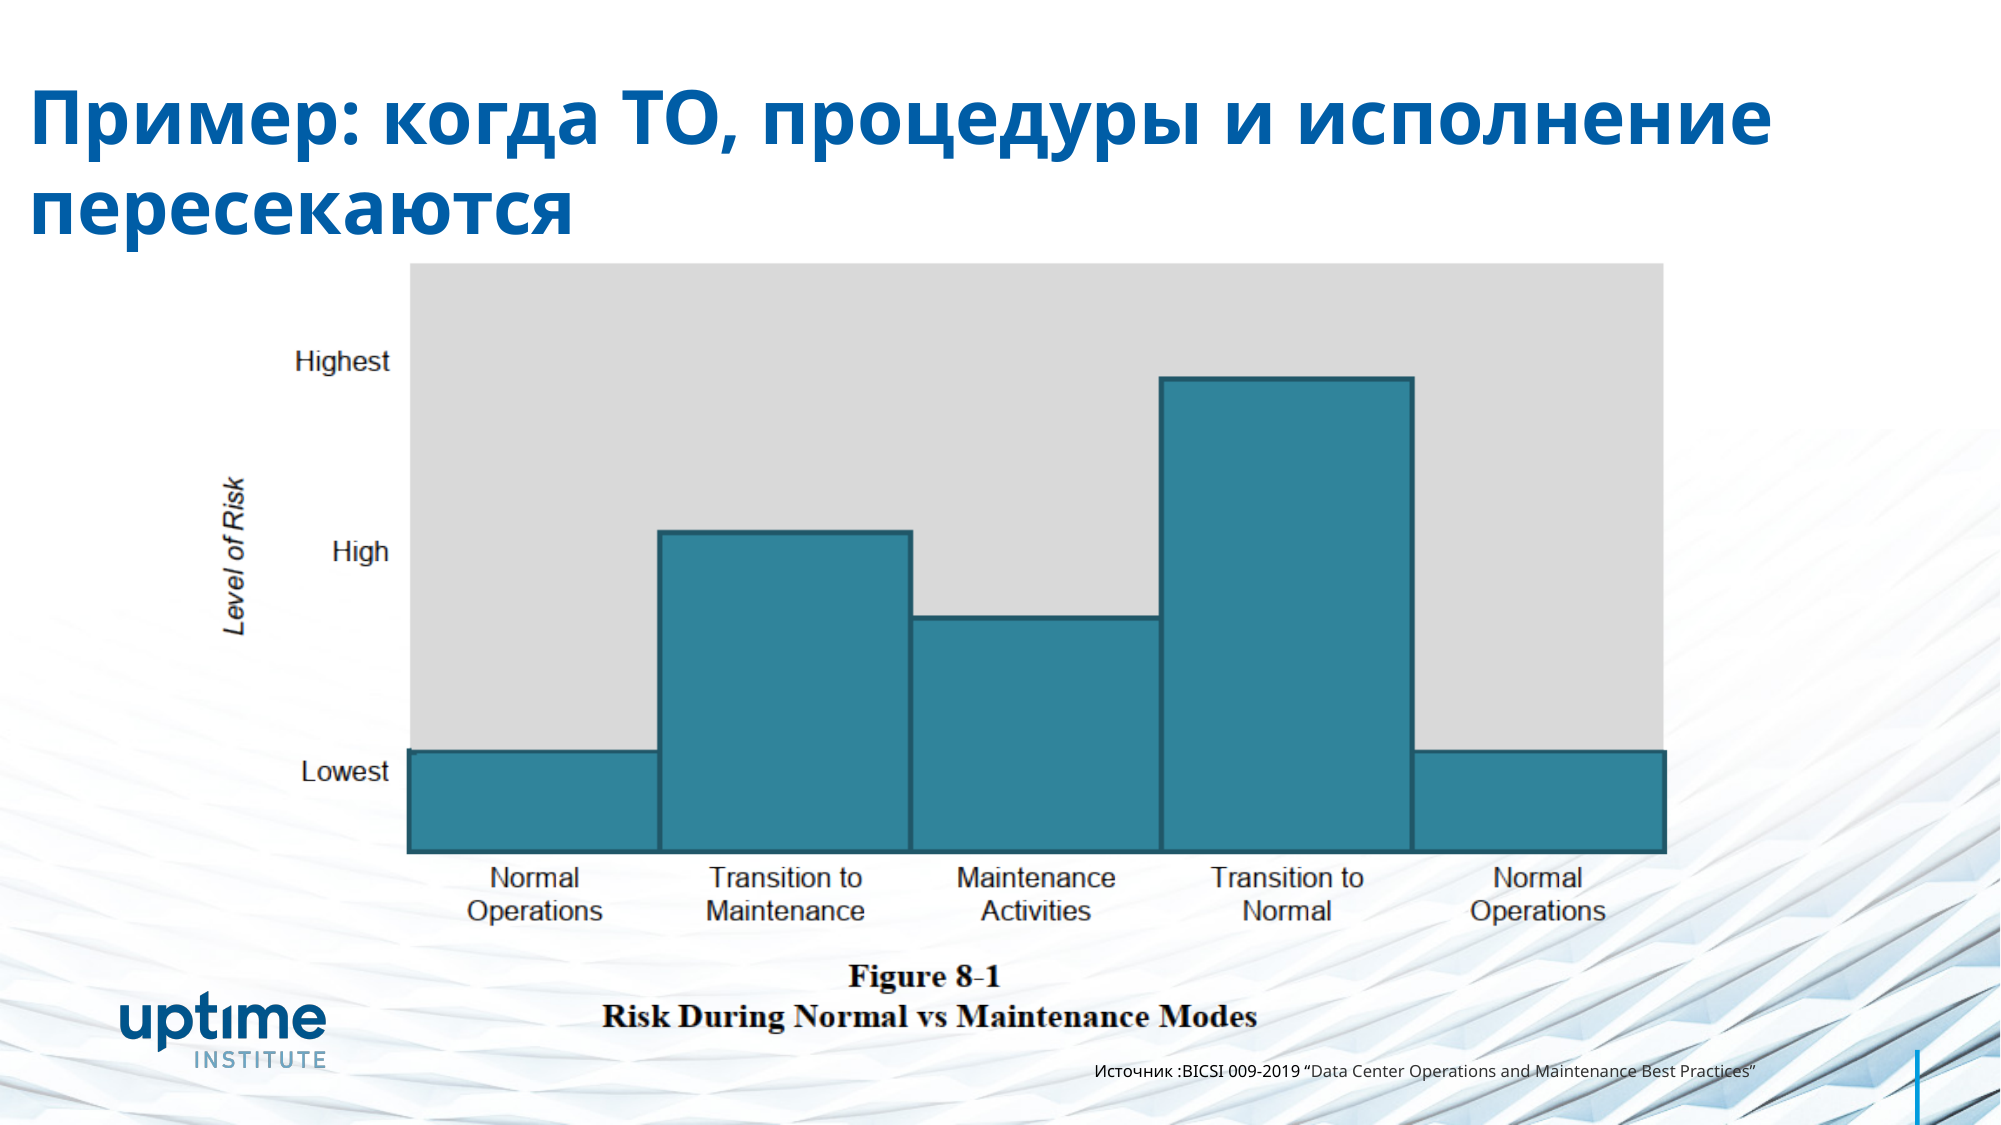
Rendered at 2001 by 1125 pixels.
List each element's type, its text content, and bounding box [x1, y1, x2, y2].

picture [0, 0, 2001, 1125]
text_box Пример: когда ТО, процедуры и исполнение пересекаются [13, 70, 1956, 162]
text_box Источник :BICSI 009-2019 “Data Center Operations and Maintenance Best Practices” [1079, 1053, 1801, 1089]
